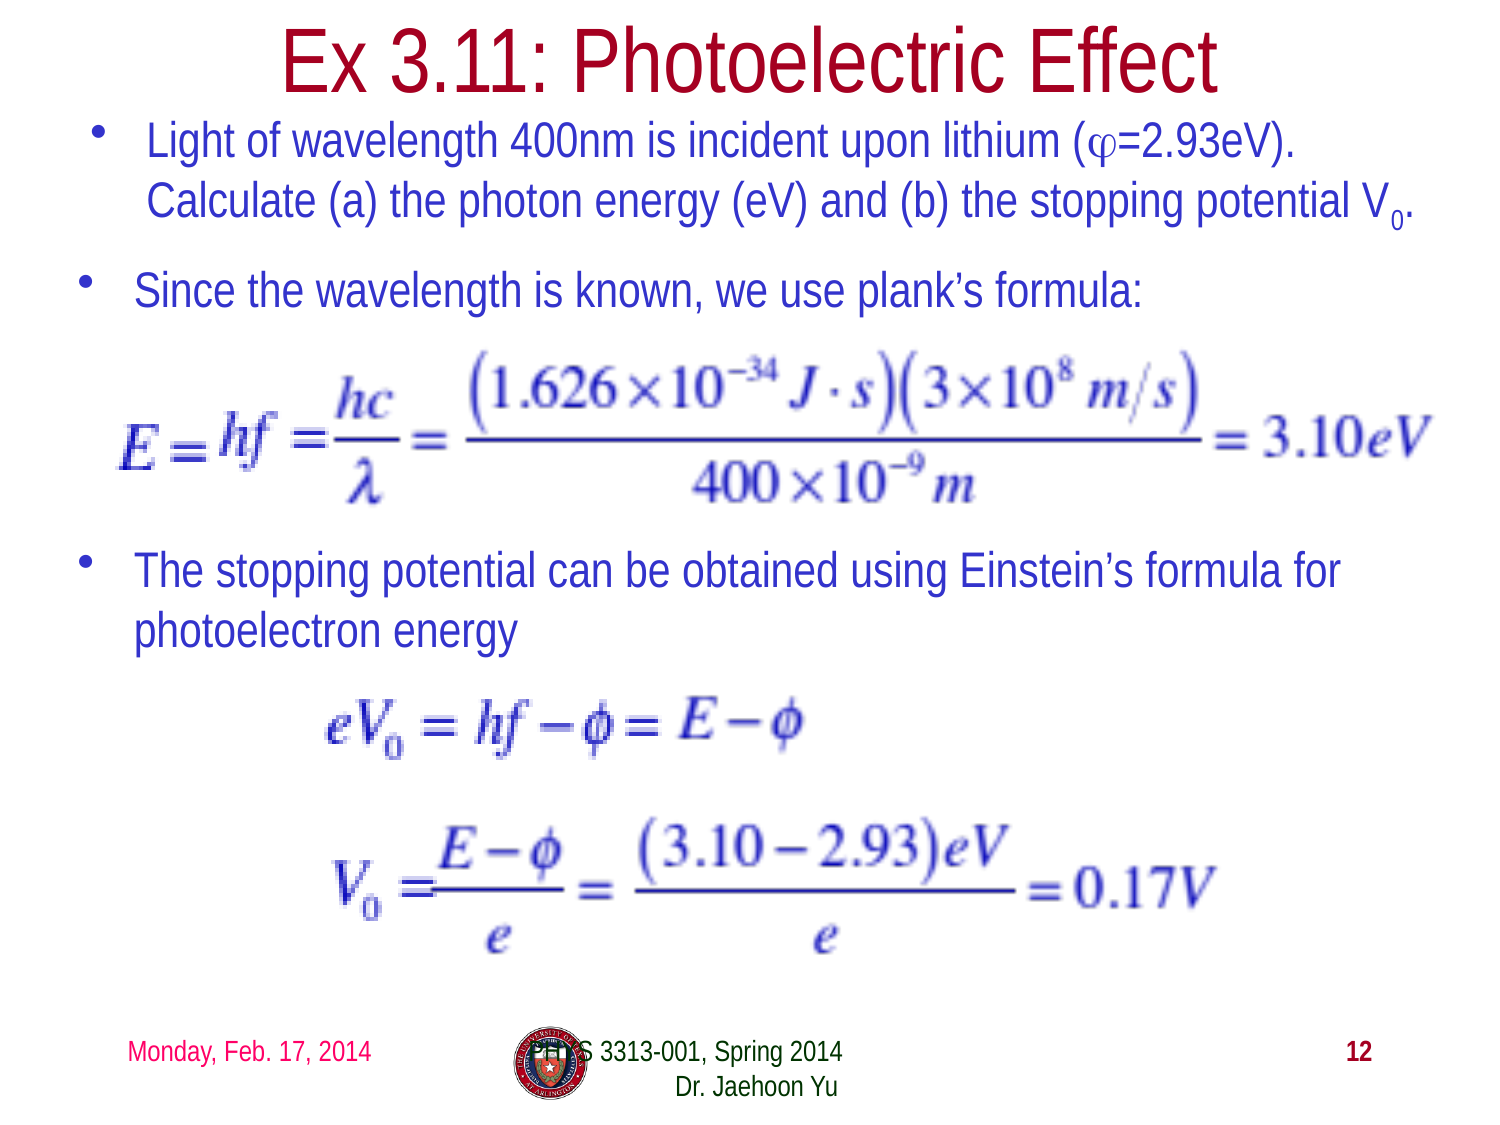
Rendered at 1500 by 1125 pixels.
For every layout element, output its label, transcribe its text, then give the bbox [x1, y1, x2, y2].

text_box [212, 399, 319, 478]
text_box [324, 848, 419, 927]
text_box Since the wavelength is known, we use plank’s formula: The stopping potential can be obtained using Einstein’s formula for photoelectron energy [62, 249, 1463, 488]
title Ex 3.11: Photoelectric Effect [74, 0, 1426, 126]
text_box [629, 807, 1225, 963]
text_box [669, 689, 811, 763]
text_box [107, 416, 207, 476]
list Light of wavelength 400nm is incident upon lithium (φ=2.93eV). Calculate (a) the photon energy (eV) and (b) the stopping potential V0. [74, 99, 1451, 238]
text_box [316, 687, 463, 766]
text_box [324, 362, 455, 513]
footer PHYS 3313-001, Spring 2014 Dr. Jaehoon Yu [512, 1024, 988, 1101]
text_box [424, 812, 619, 963]
slide_number 12 [1074, 1024, 1388, 1101]
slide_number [112, 1024, 426, 1101]
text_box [466, 687, 666, 766]
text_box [460, 337, 1443, 512]
